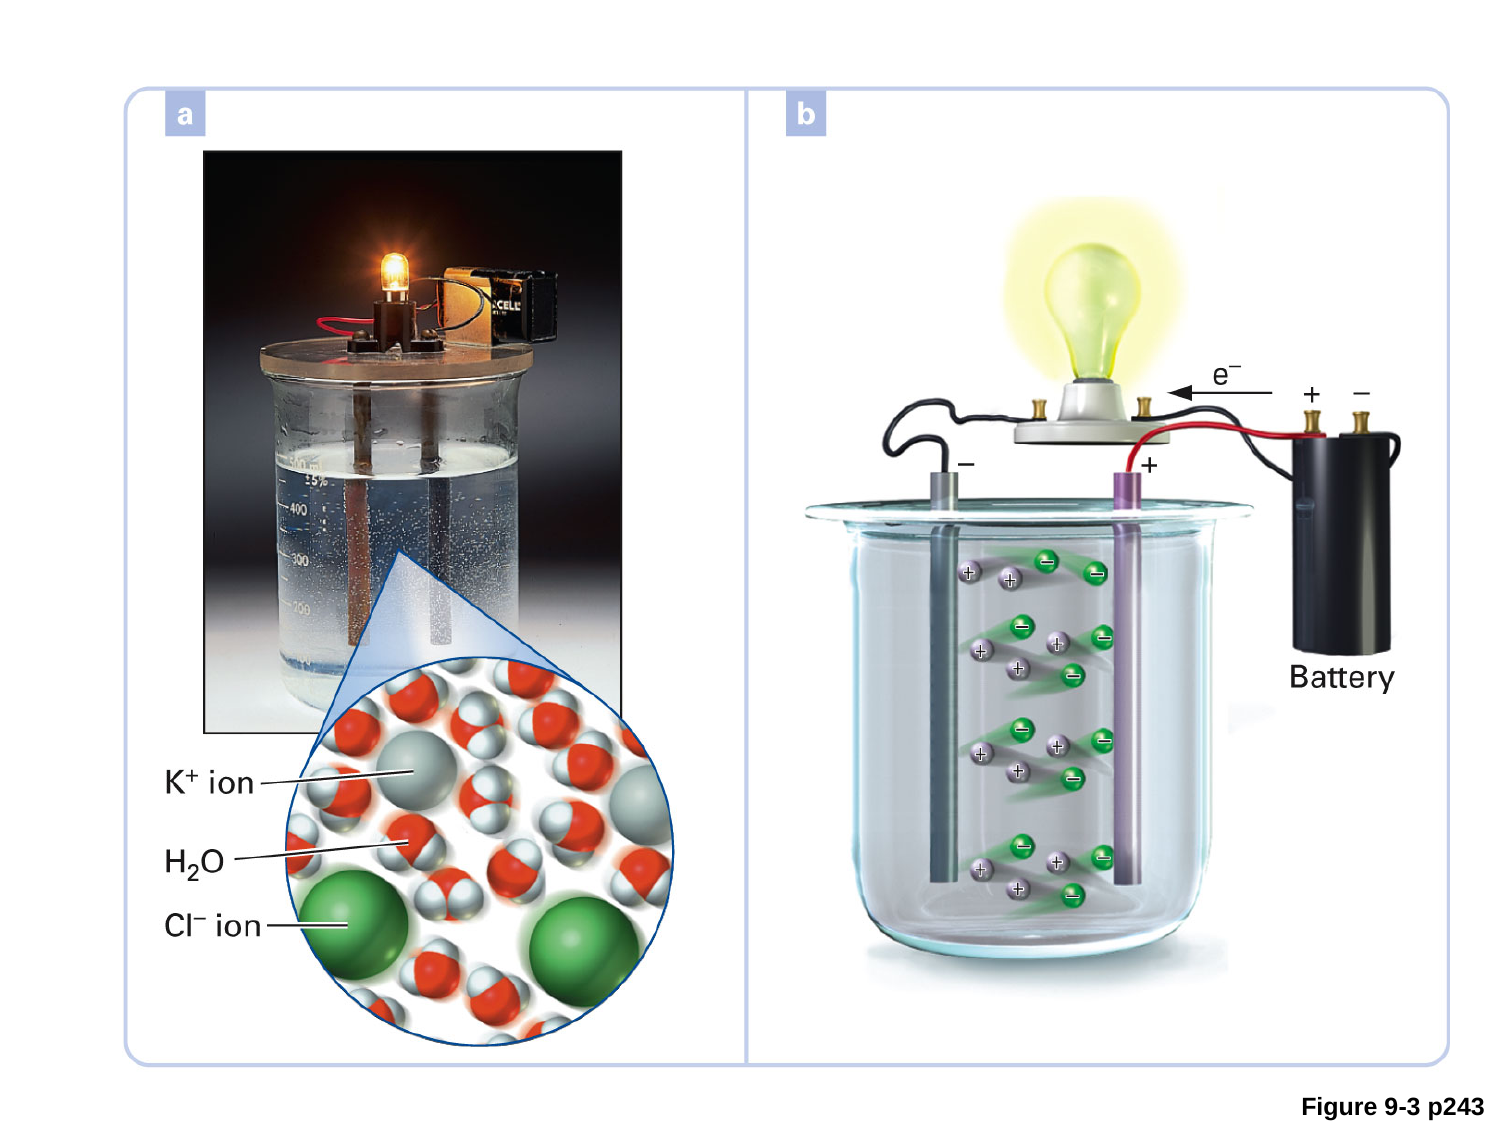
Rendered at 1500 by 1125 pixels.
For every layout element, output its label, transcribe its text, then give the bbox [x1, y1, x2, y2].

text_box Figure 9-3 p243 [1286, 1083, 1500, 1125]
picture [62, 41, 1451, 1084]
